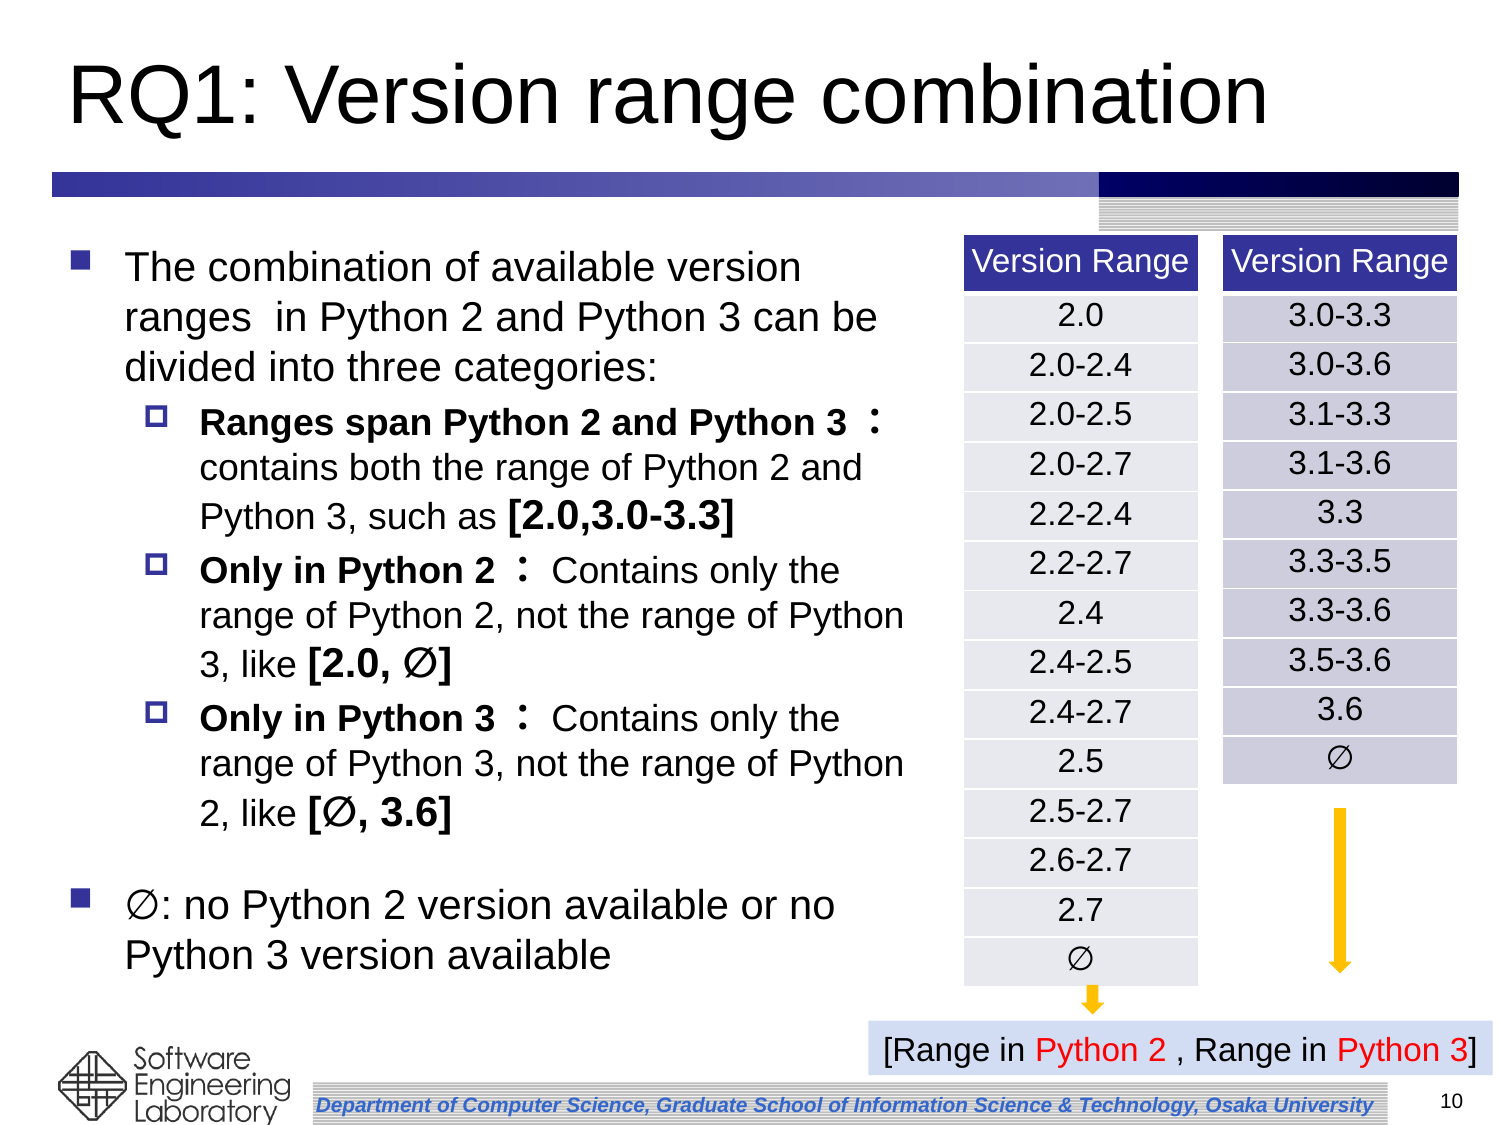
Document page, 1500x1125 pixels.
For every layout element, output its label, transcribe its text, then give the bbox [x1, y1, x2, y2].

table_cell 3.3 [1223, 491, 1457, 538]
table_cell 3.1-3.3 [1223, 393, 1457, 440]
text_box [1078, 982, 1107, 1017]
table_cell 2.4 [964, 591, 1198, 639]
table_cell 3.1-3.6 [1223, 442, 1457, 489]
title RQ1: Version range combination [51, 18, 1459, 162]
table_cell 2.5 [964, 740, 1198, 788]
table_cell 2.0 [964, 296, 1198, 342]
table_cell 2.6-2.7 [964, 839, 1198, 887]
text_box [Range in Python 2 , Range in Python 3] [866, 1018, 1495, 1077]
table_header Version Range [964, 235, 1198, 291]
table_header Version Range [1223, 235, 1457, 291]
text_box [1326, 805, 1354, 976]
table_cell 2.0-2.7 [964, 443, 1198, 491]
table_cell 2.7 [964, 889, 1198, 936]
table_cell 2.4-2.5 [964, 641, 1198, 689]
table_cell 2.0-2.5 [964, 393, 1198, 441]
table_cell 2.2-2.4 [964, 492, 1198, 540]
table_cell 3.3-3.5 [1223, 540, 1457, 588]
slide_number 10 [1387, 1079, 1479, 1125]
table_cell 3.3-3.6 [1223, 589, 1457, 637]
table_cell 2.2-2.7 [964, 542, 1198, 590]
table_cell 3.6 [1223, 688, 1457, 735]
table_cell 3.0-3.6 [1223, 343, 1457, 391]
picture [58, 1049, 290, 1125]
list The combination of available version ranges in Python 2 and Python 3 can be divided into three categories: Ranges span Python 2 and Python 3：contains both the range of Python 2 and Python 3, such as [2.0,3.0-3.3] Only in Python 2：Contains only the range of Python 2, not the range of Python 3, like [2.0, ∅] Only in Python 3：Contains only the range of Python 3, not the range of Python 2, like [∅, 3.6] ∅: no Python 2 version available or no Python 3 version available [52, 231, 925, 1049]
table_cell 3.5-3.6 [1223, 639, 1457, 686]
table_cell 3.0-3.3 [1223, 296, 1457, 342]
table_cell ∅ [964, 938, 1198, 986]
table_cell ∅ [1223, 737, 1457, 784]
table_cell 2.4-2.7 [964, 691, 1198, 738]
table_cell 2.0-2.4 [964, 344, 1198, 391]
table_cell 2.5-2.7 [964, 790, 1198, 837]
